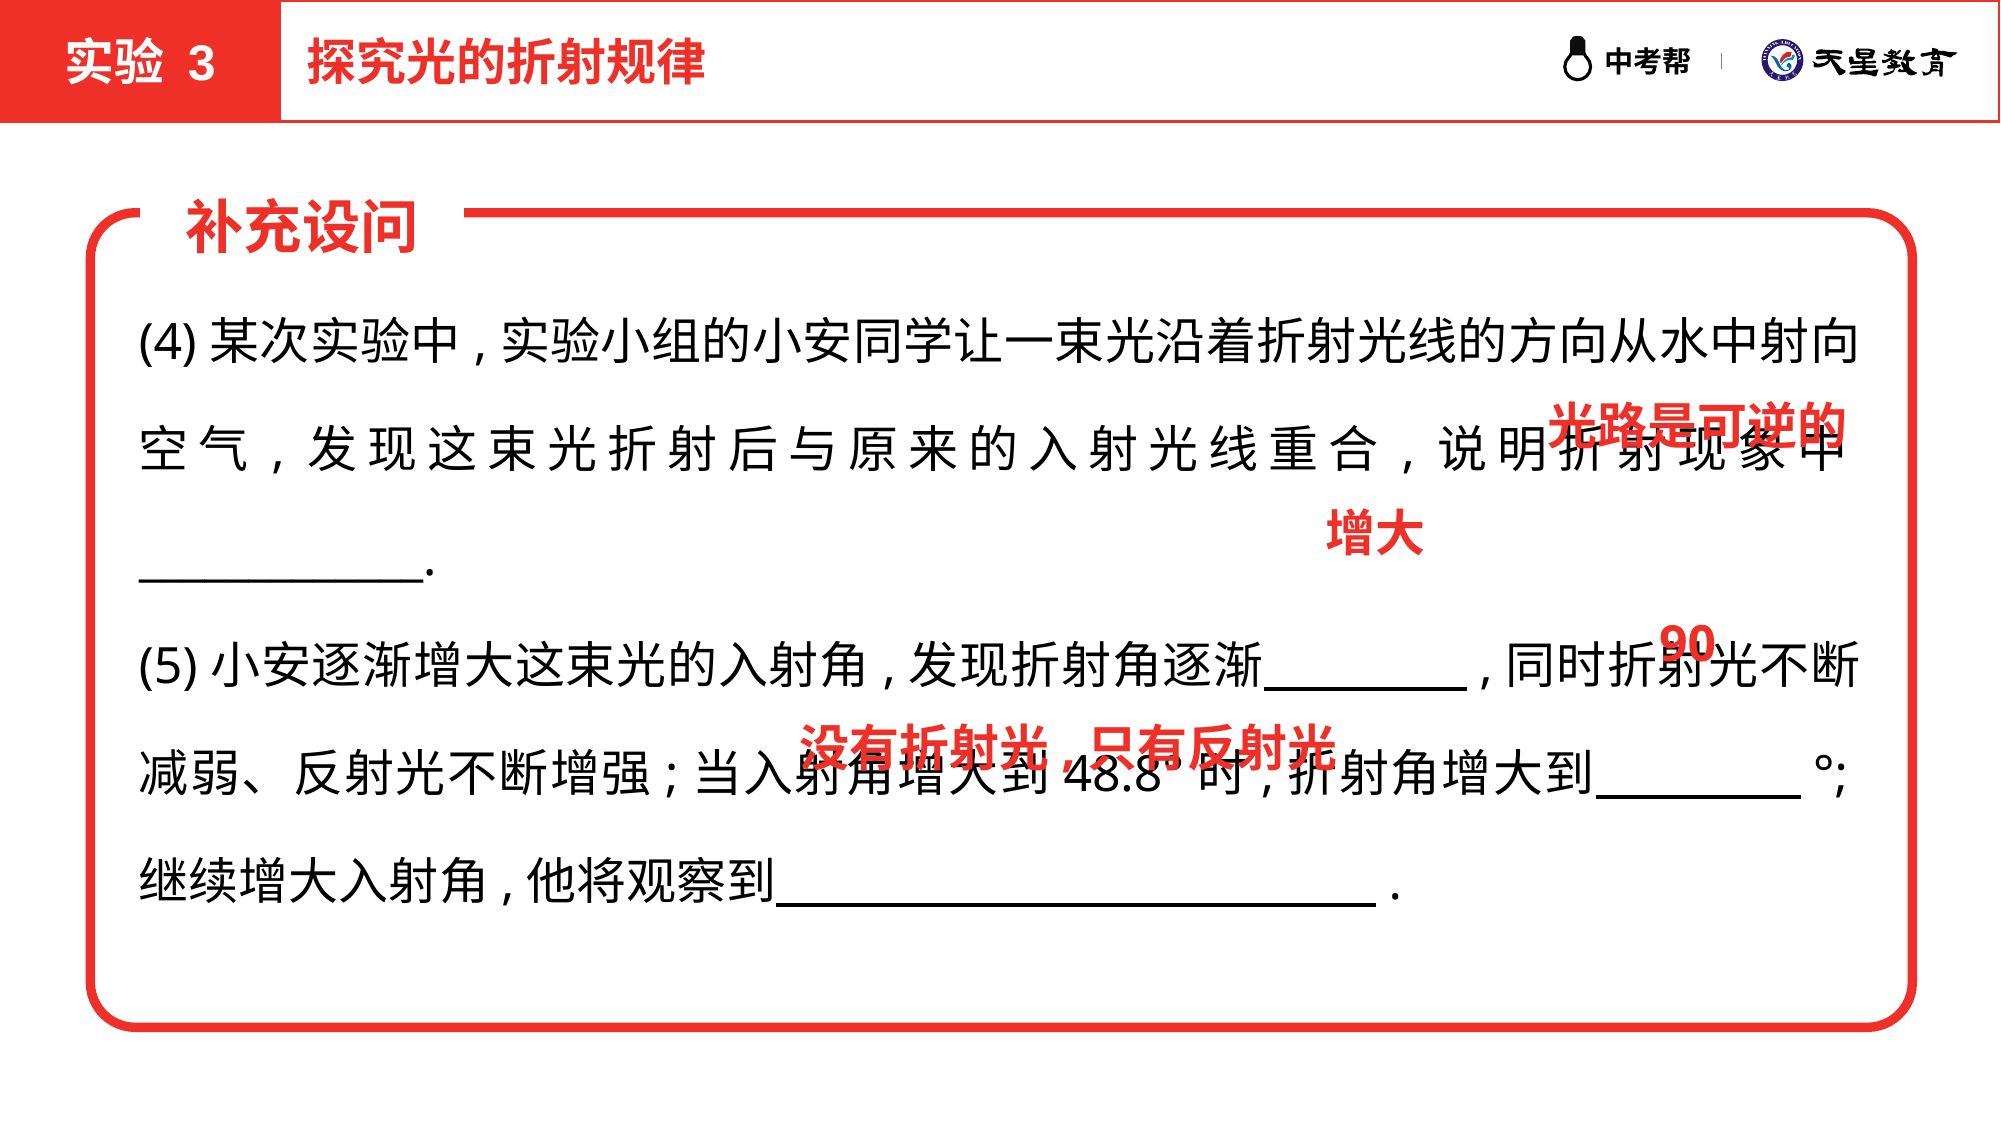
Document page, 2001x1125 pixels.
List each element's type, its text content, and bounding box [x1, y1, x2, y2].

text_box 探究光的折射规律 [276, 0, 2000, 123]
text_box 光路是可逆的 [1532, 387, 1875, 463]
text_box 增大 [1310, 493, 1448, 569]
text_box 90 [1644, 604, 1735, 679]
text_box 实验 3 [1, 0, 280, 122]
text_box 没有折射光,只有反射光 [784, 709, 1383, 785]
text_box [89, 211, 1914, 1029]
text_box 补充设问 [140, 148, 464, 268]
